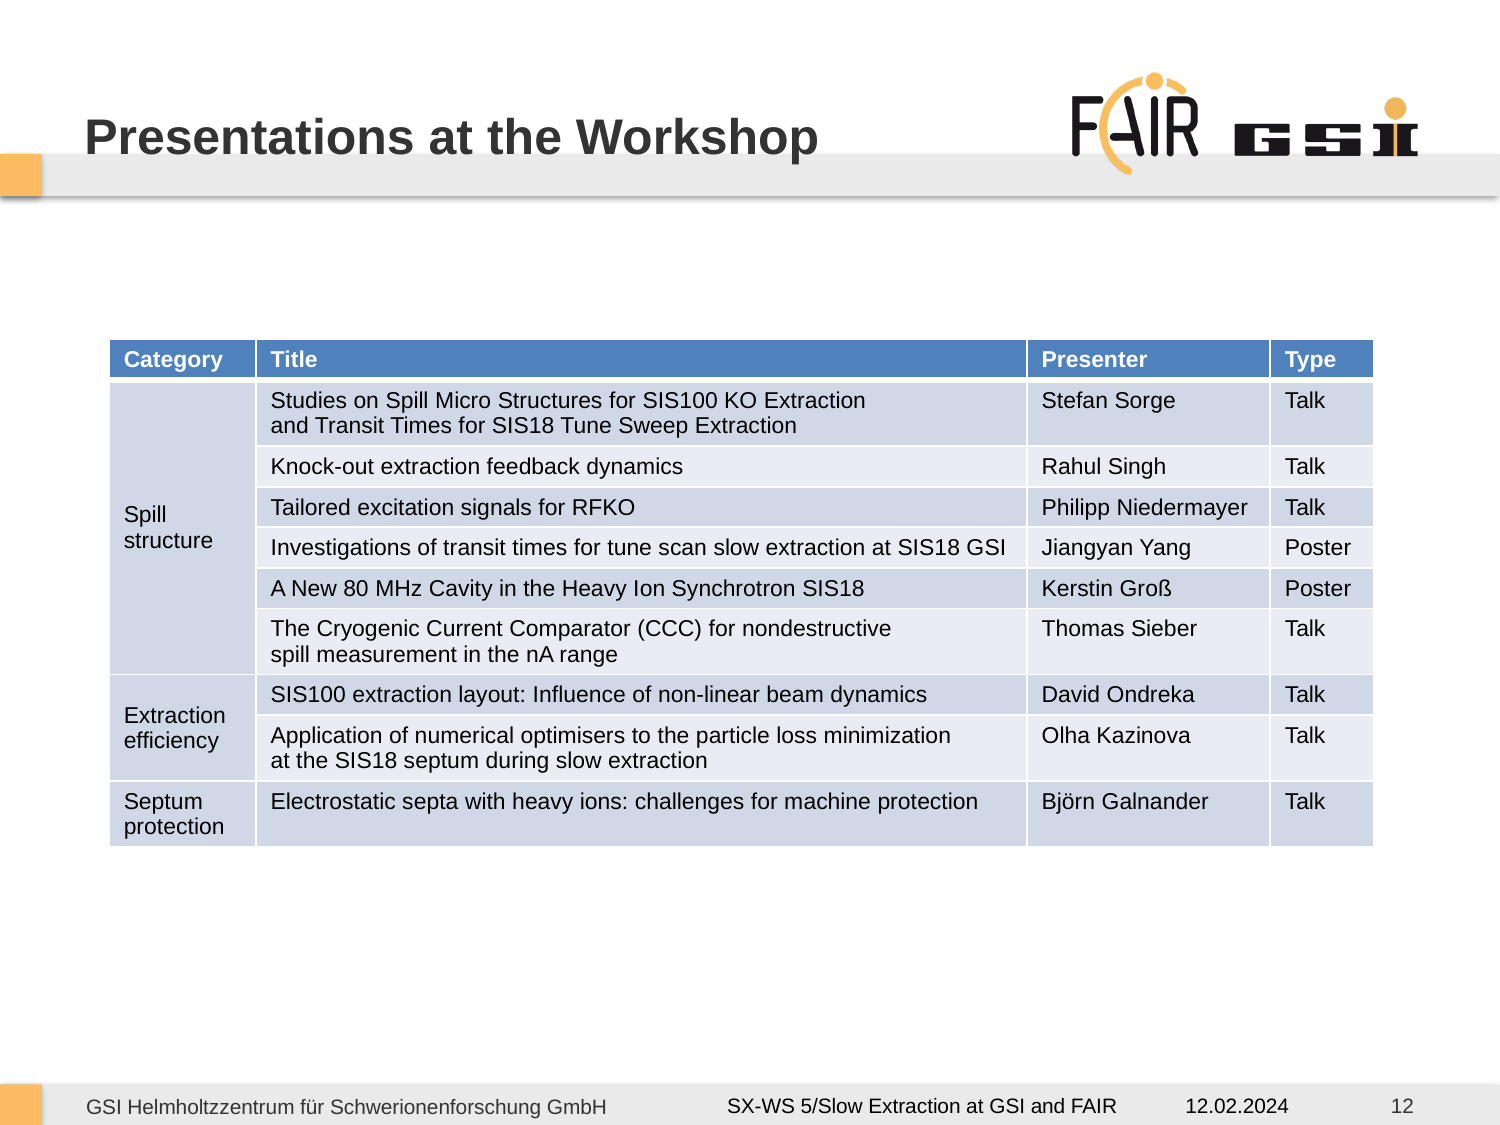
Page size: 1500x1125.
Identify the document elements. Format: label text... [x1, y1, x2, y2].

table_cell Björn Galnander [1028, 782, 1269, 846]
table_cell Extraction efficiency [110, 675, 255, 780]
table_cell The Cryogenic Current Comparator (CCC) for nondestructive spill measurement in the nA range [257, 609, 1026, 674]
table_cell Talk [1271, 782, 1373, 846]
picture [1233, 95, 1419, 158]
table_cell Application of numerical optimisers to the particle loss minimization at the SIS18 septum during slow extraction [257, 716, 1026, 780]
slide_number 12 [1306, 1074, 1429, 1125]
table_cell Poster [1271, 528, 1373, 567]
table_cell Thomas Sieber [1028, 609, 1269, 674]
table_cell David Ondreka [1028, 675, 1269, 714]
table_cell Poster [1271, 569, 1373, 608]
table_cell Kerstin Groß [1028, 569, 1269, 608]
table_cell Electrostatic septa with heavy ions: challenges for machine protection [257, 782, 1026, 846]
table_cell Septum protection [110, 782, 255, 846]
table_cell Rahul Singh [1028, 447, 1269, 486]
table_cell Talk [1271, 447, 1373, 486]
table_header Presenter [1028, 340, 1269, 377]
table_cell Investigations of transit times for tune scan slow extraction at SIS18 GSI [257, 528, 1026, 567]
table_cell Knock-out extraction feedback dynamics [257, 447, 1026, 486]
table_header Title [257, 340, 1026, 377]
title Presentations at the Workshop [69, 42, 1094, 172]
picture [1071, 70, 1199, 177]
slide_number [1164, 1074, 1304, 1125]
footer SX-WS 5/Slow Extraction at GSI and FAIR [679, 1076, 1165, 1125]
table_header Category [110, 340, 255, 377]
table_cell A New 80 MHz Cavity in the Heavy Ion Synchrotron SIS18 [257, 569, 1026, 608]
table_cell Olha Kazinova [1028, 716, 1269, 780]
table_cell Studies on Spill Micro Structures for SIS100 KO Extraction and Transit Times for SIS18 Tune Sweep Extraction [257, 383, 1026, 445]
table_cell Philipp Niedermayer [1028, 488, 1269, 526]
table_cell Talk [1271, 609, 1373, 674]
table_cell Talk [1271, 675, 1373, 714]
table_cell Talk [1271, 383, 1373, 445]
table_cell Stefan Sorge [1028, 383, 1269, 445]
table_header Type [1271, 340, 1373, 377]
table_cell SIS100 extraction layout: Influence of non-linear beam dynamics [257, 675, 1026, 714]
table_cell Jiangyan Yang [1028, 528, 1269, 567]
table_cell Spill structure [110, 383, 255, 674]
table_cell Talk [1271, 488, 1373, 526]
table_cell Tailored excitation signals for RFKO [257, 488, 1026, 526]
table_cell Talk [1271, 716, 1373, 780]
